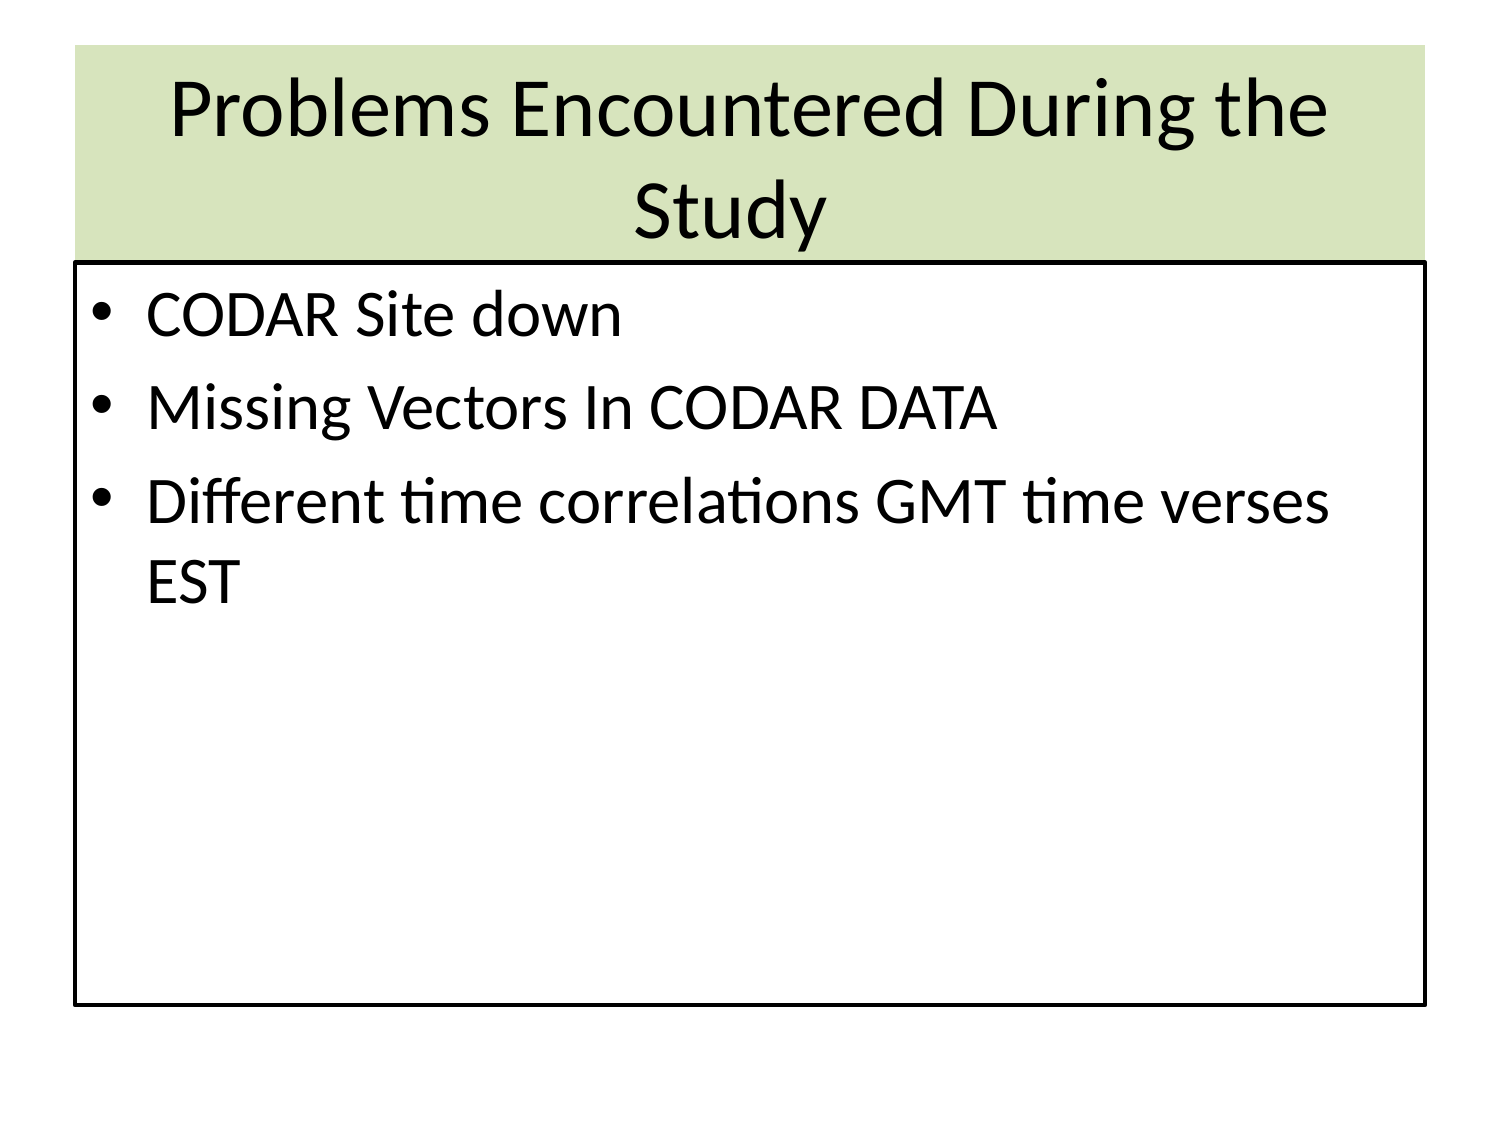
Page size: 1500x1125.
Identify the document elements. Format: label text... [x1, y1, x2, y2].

title Problems Encountered During the Study [75, 45, 1425, 262]
list CODAR Site down Missing Vectors In CODAR DATA Different time correlations GMT time verses EST [75, 262, 1425, 1005]
